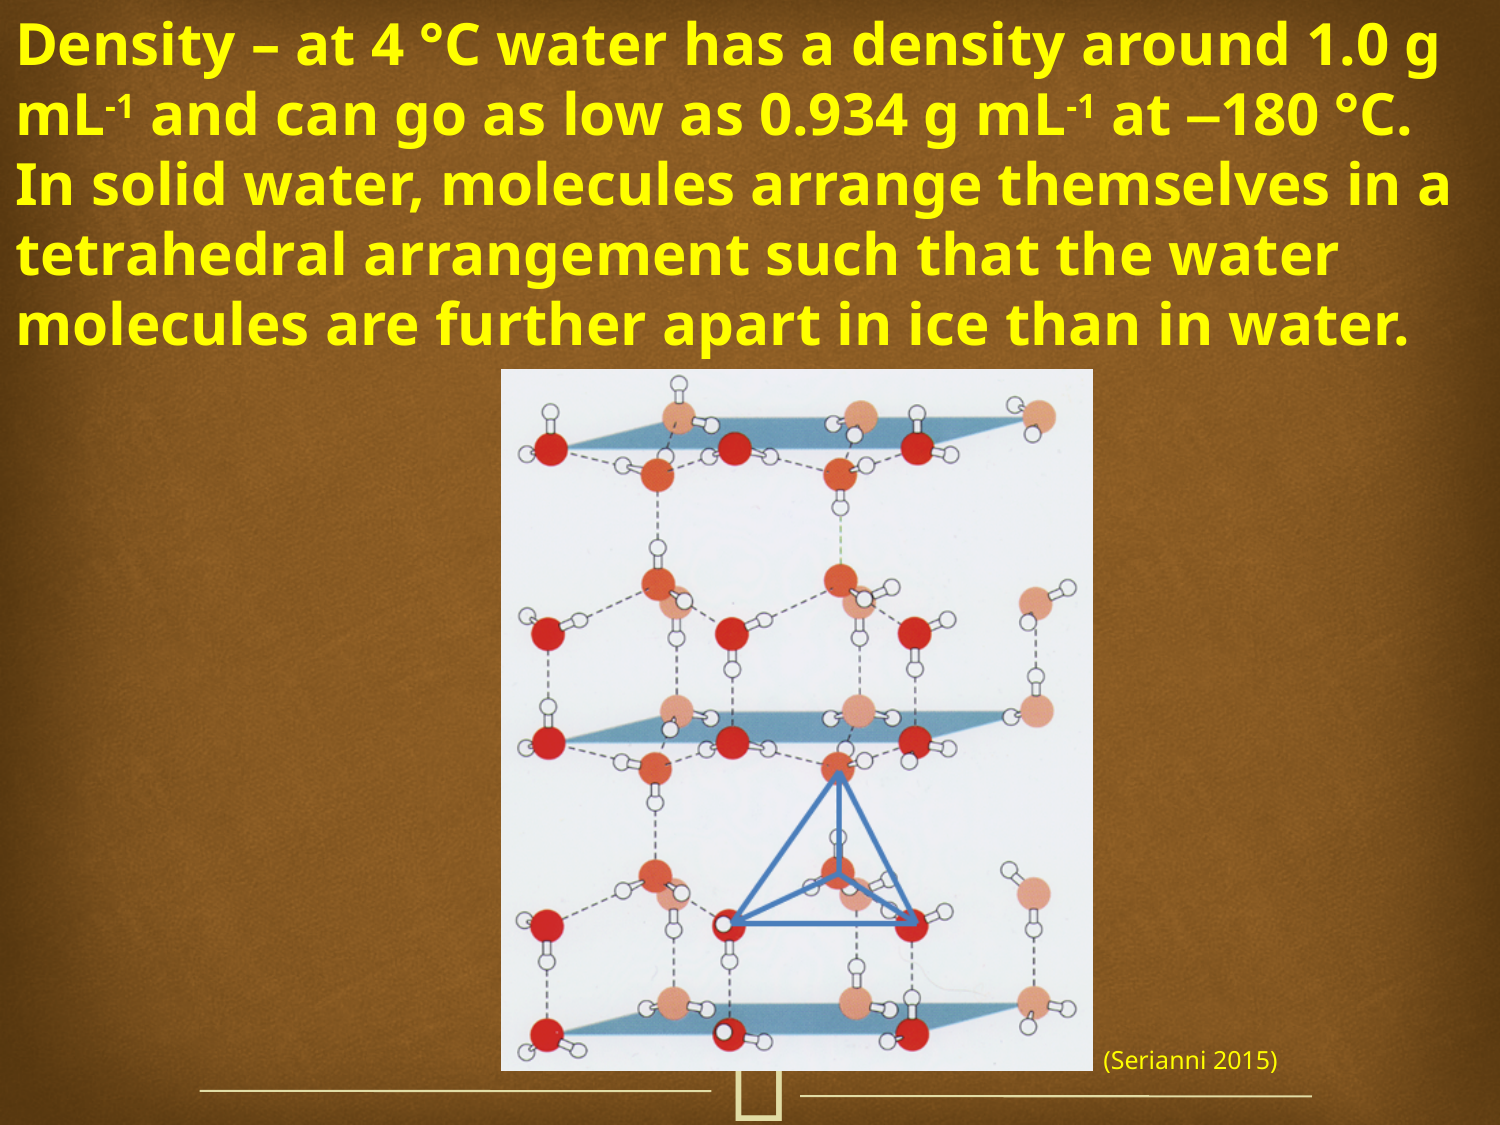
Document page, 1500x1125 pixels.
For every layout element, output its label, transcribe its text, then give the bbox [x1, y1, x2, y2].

subtitle Density – at 4 °C water has a density around 1.0 g mL-1 and can go as low as 0.934 g mL-1 at ‒180 °C. In solid water, molecules arrange themselves in a tetrahedral arrangement such that the water molecules are further apart in ice than in water. [0, 0, 1500, 374]
text_box (Serianni 2015) [1088, 1036, 1293, 1082]
picture [501, 369, 1094, 1071]
